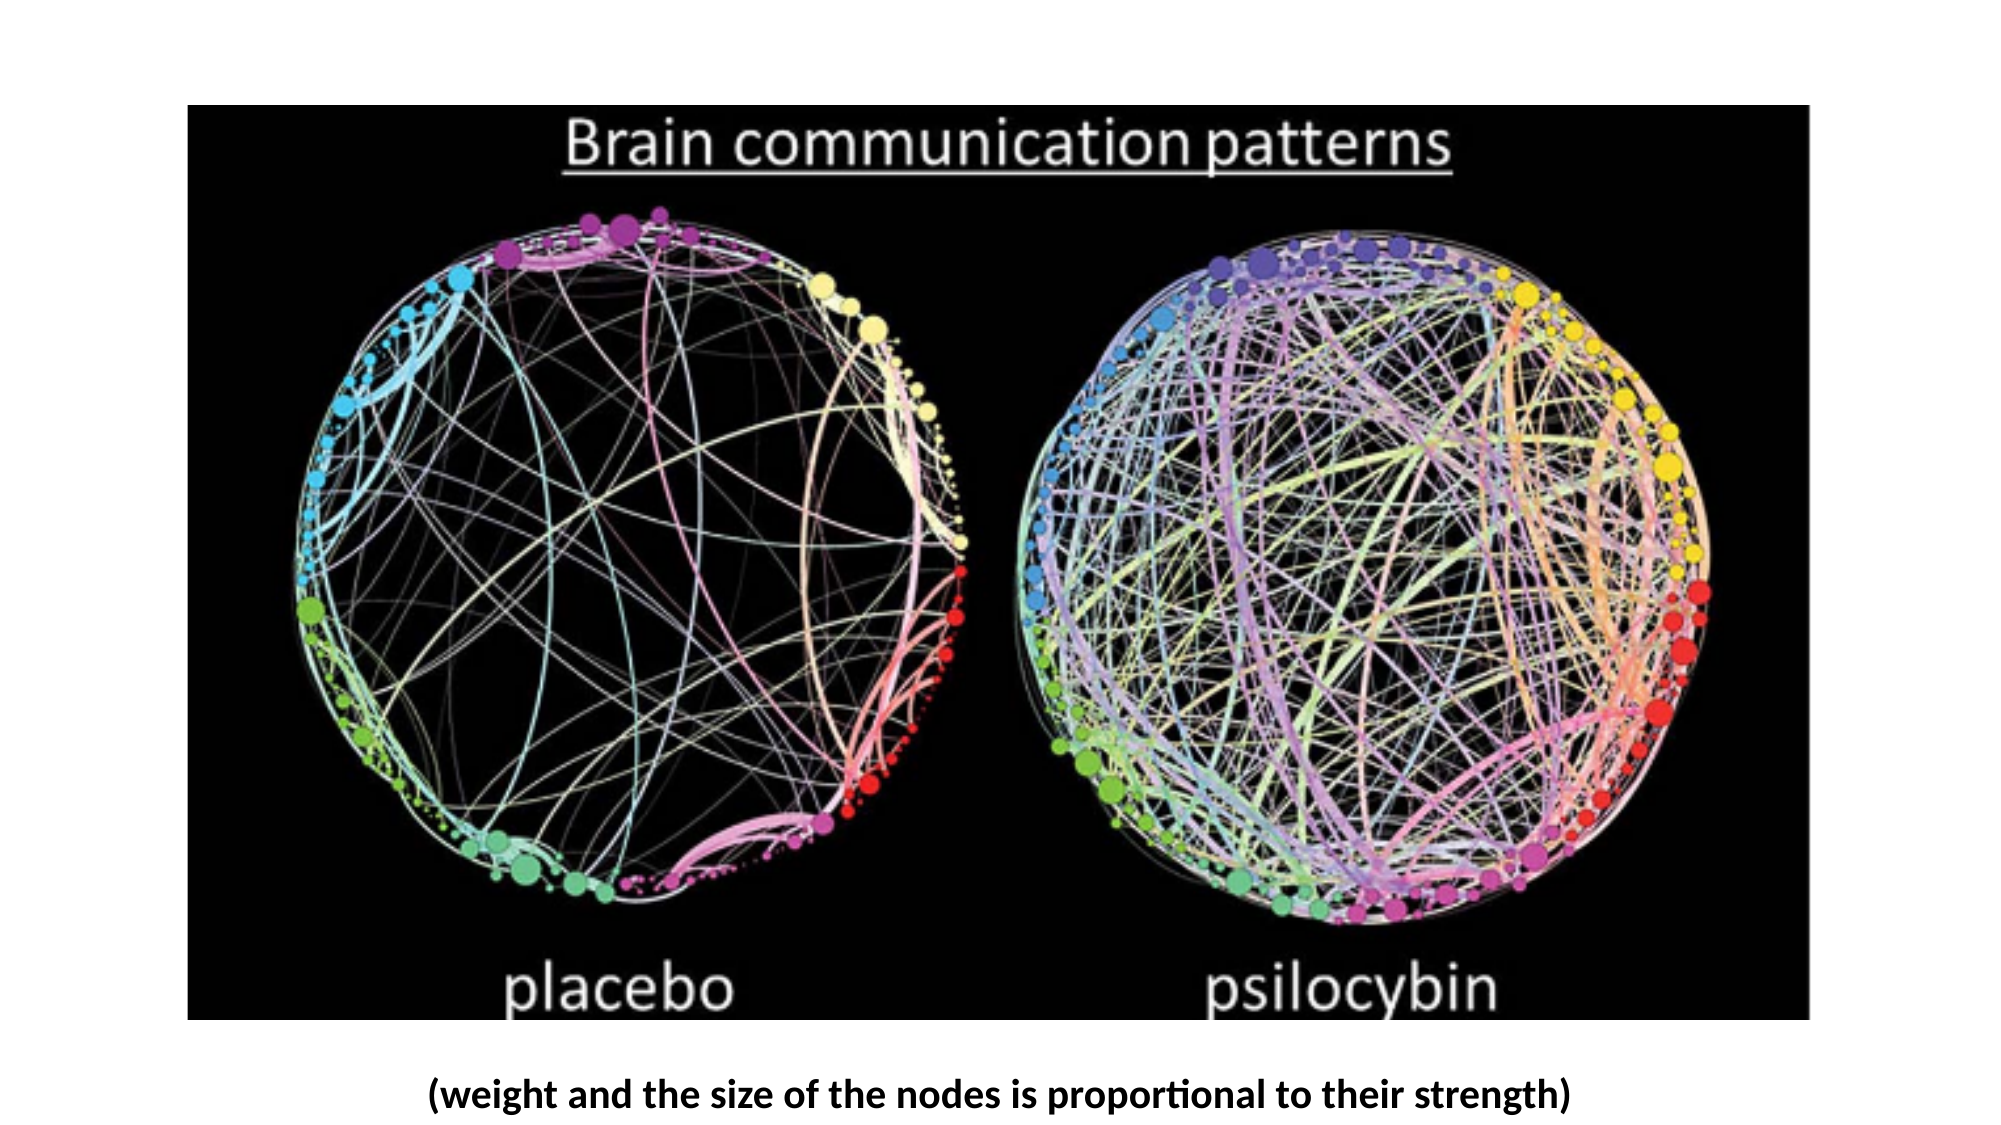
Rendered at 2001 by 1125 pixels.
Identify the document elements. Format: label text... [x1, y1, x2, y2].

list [187, 105, 1813, 1020]
text_box (weight and the size of the nodes is proportional to their strength) [412, 1059, 1588, 1125]
